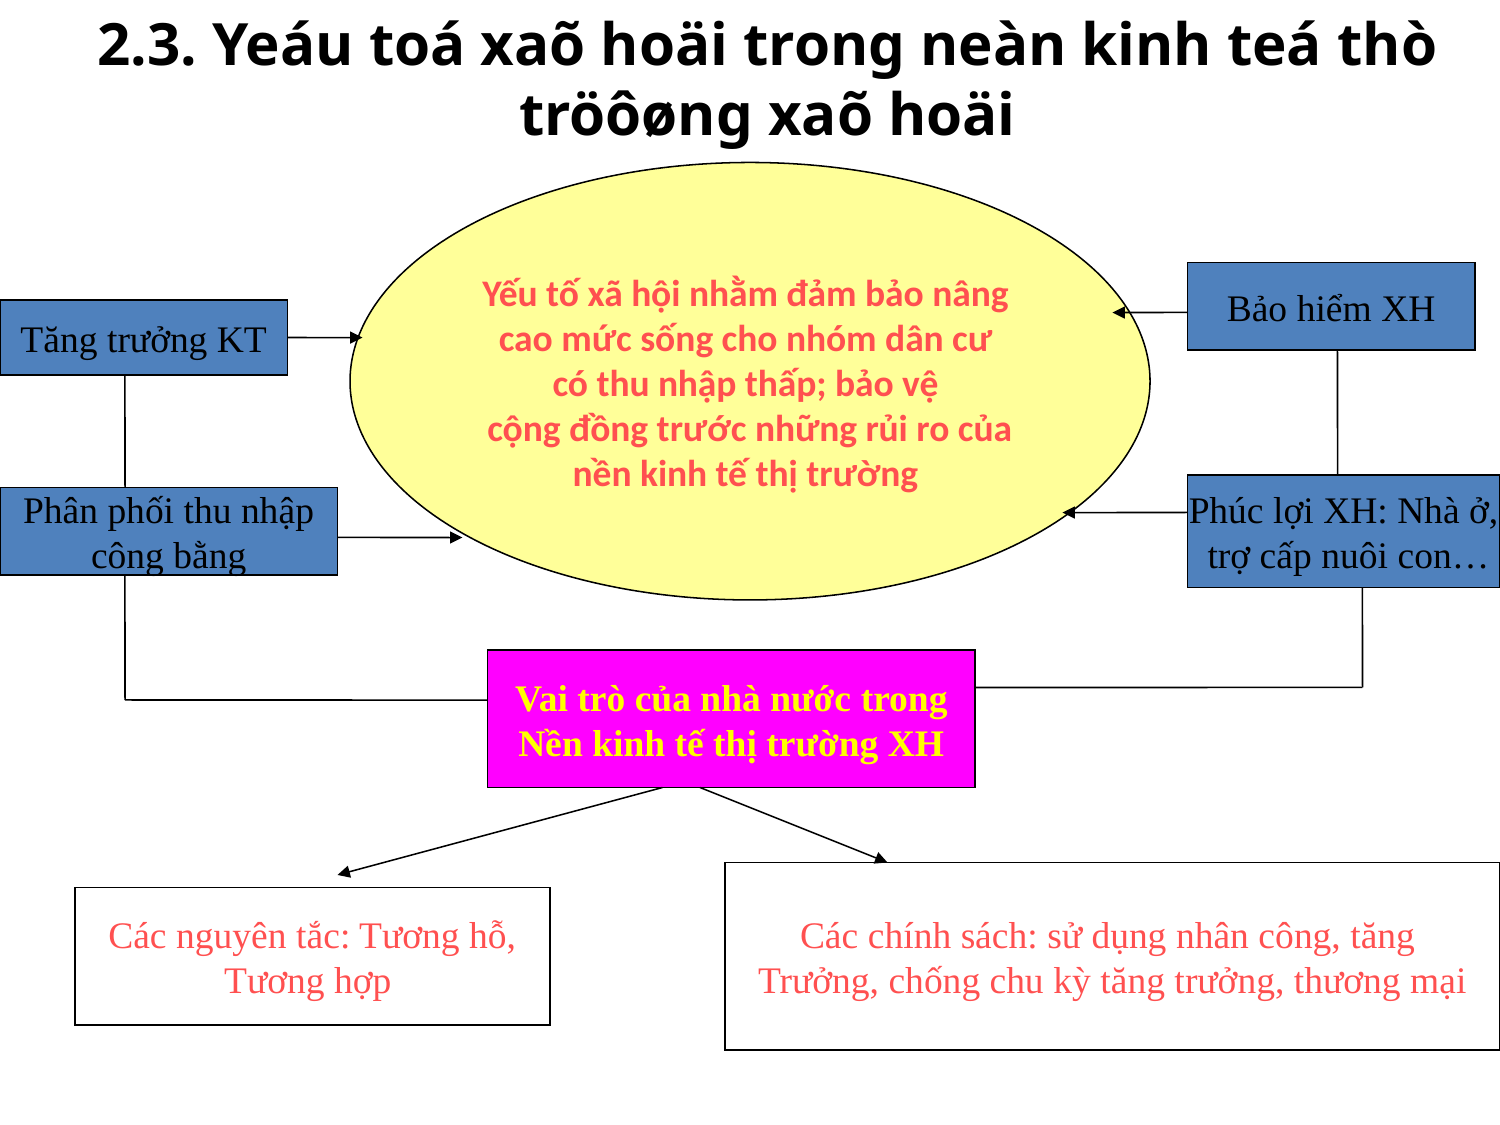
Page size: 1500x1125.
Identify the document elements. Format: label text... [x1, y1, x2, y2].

text_box [1112, 306, 1188, 319]
text_box Phân phối thu nhập công bằng [0, 487, 338, 575]
text_box [62, 338, 1362, 994]
title 2.3. Yeáu toá xaõ hoäi trong neàn kinh teá thò tröôøng xaõ hoäi [72, 16, 1463, 138]
text_box [975, 199, 1413, 312]
text_box [62, 199, 525, 337]
text_box Tăng trưởng KT [0, 299, 288, 375]
text_box Các nguyên tắc: Tương hỗ, Tương hợp [75, 887, 550, 1025]
text_box [337, 531, 463, 544]
text_box Các chính sách: sử dụng nhân công, tăng Trưởng, chống chu kỳ tăng trưởng, thương mại [725, 862, 1500, 1050]
text_box [1075, 313, 1337, 512]
text_box Vai trò của nhà nước trong Nền kinh tế thị trường XH [487, 649, 975, 788]
text_box [1338, 350, 1413, 474]
text_box [337, 787, 663, 878]
text_box Bảo hiểm XH [1187, 262, 1475, 350]
text_box Phúc lợi XH: Nhà ở, trợ cấp nuôi con… [1187, 474, 1500, 588]
text_box [699, 787, 888, 864]
text_box Yếu tố xã hội nhằm đảm bảo nâng cao mức sống cho nhóm dân cư có thu nhập thấp; bảo vệ cộng đồng trước những rủi ro của nền kinh tế thị trường [350, 162, 1151, 600]
text_box [287, 331, 363, 344]
text_box [1062, 506, 1188, 519]
text_box [705, 588, 1413, 862]
